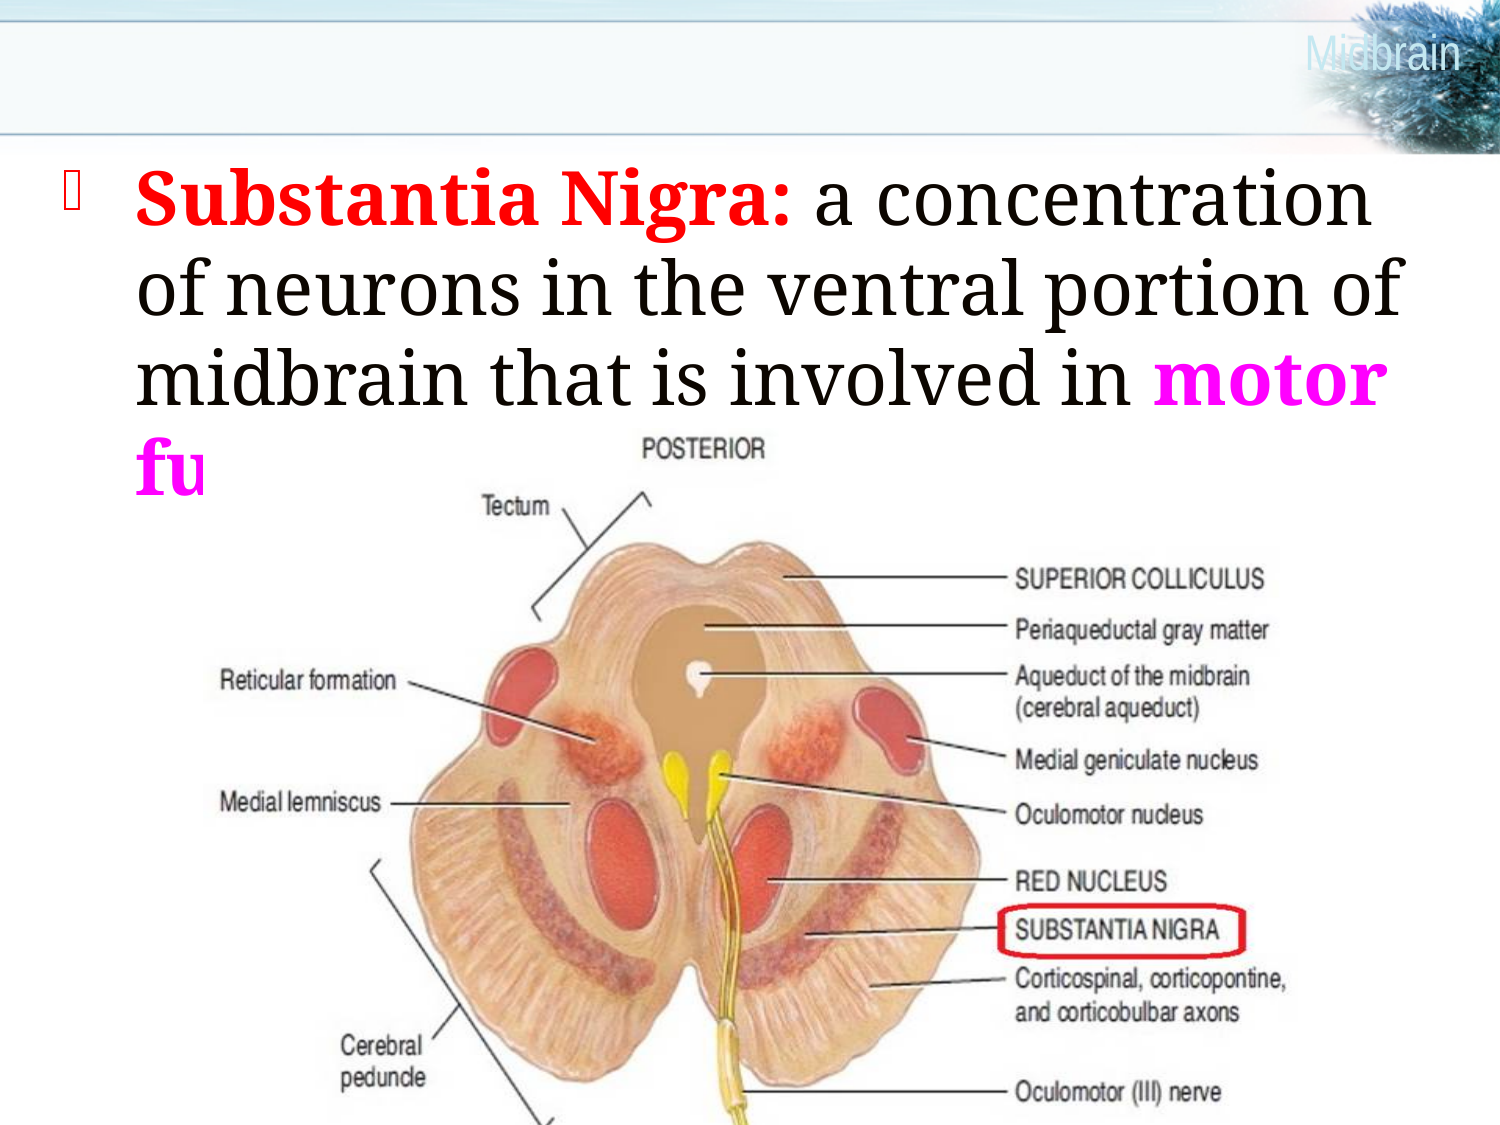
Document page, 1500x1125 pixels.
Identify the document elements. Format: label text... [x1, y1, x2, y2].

text_box Midbrain [1263, 13, 1477, 88]
list Substantia Nigra: a concentration of neurons in the ventral portion of midbrain that is involved in motor function. [47, 143, 1436, 1030]
picture [0, 0, 1500, 1125]
